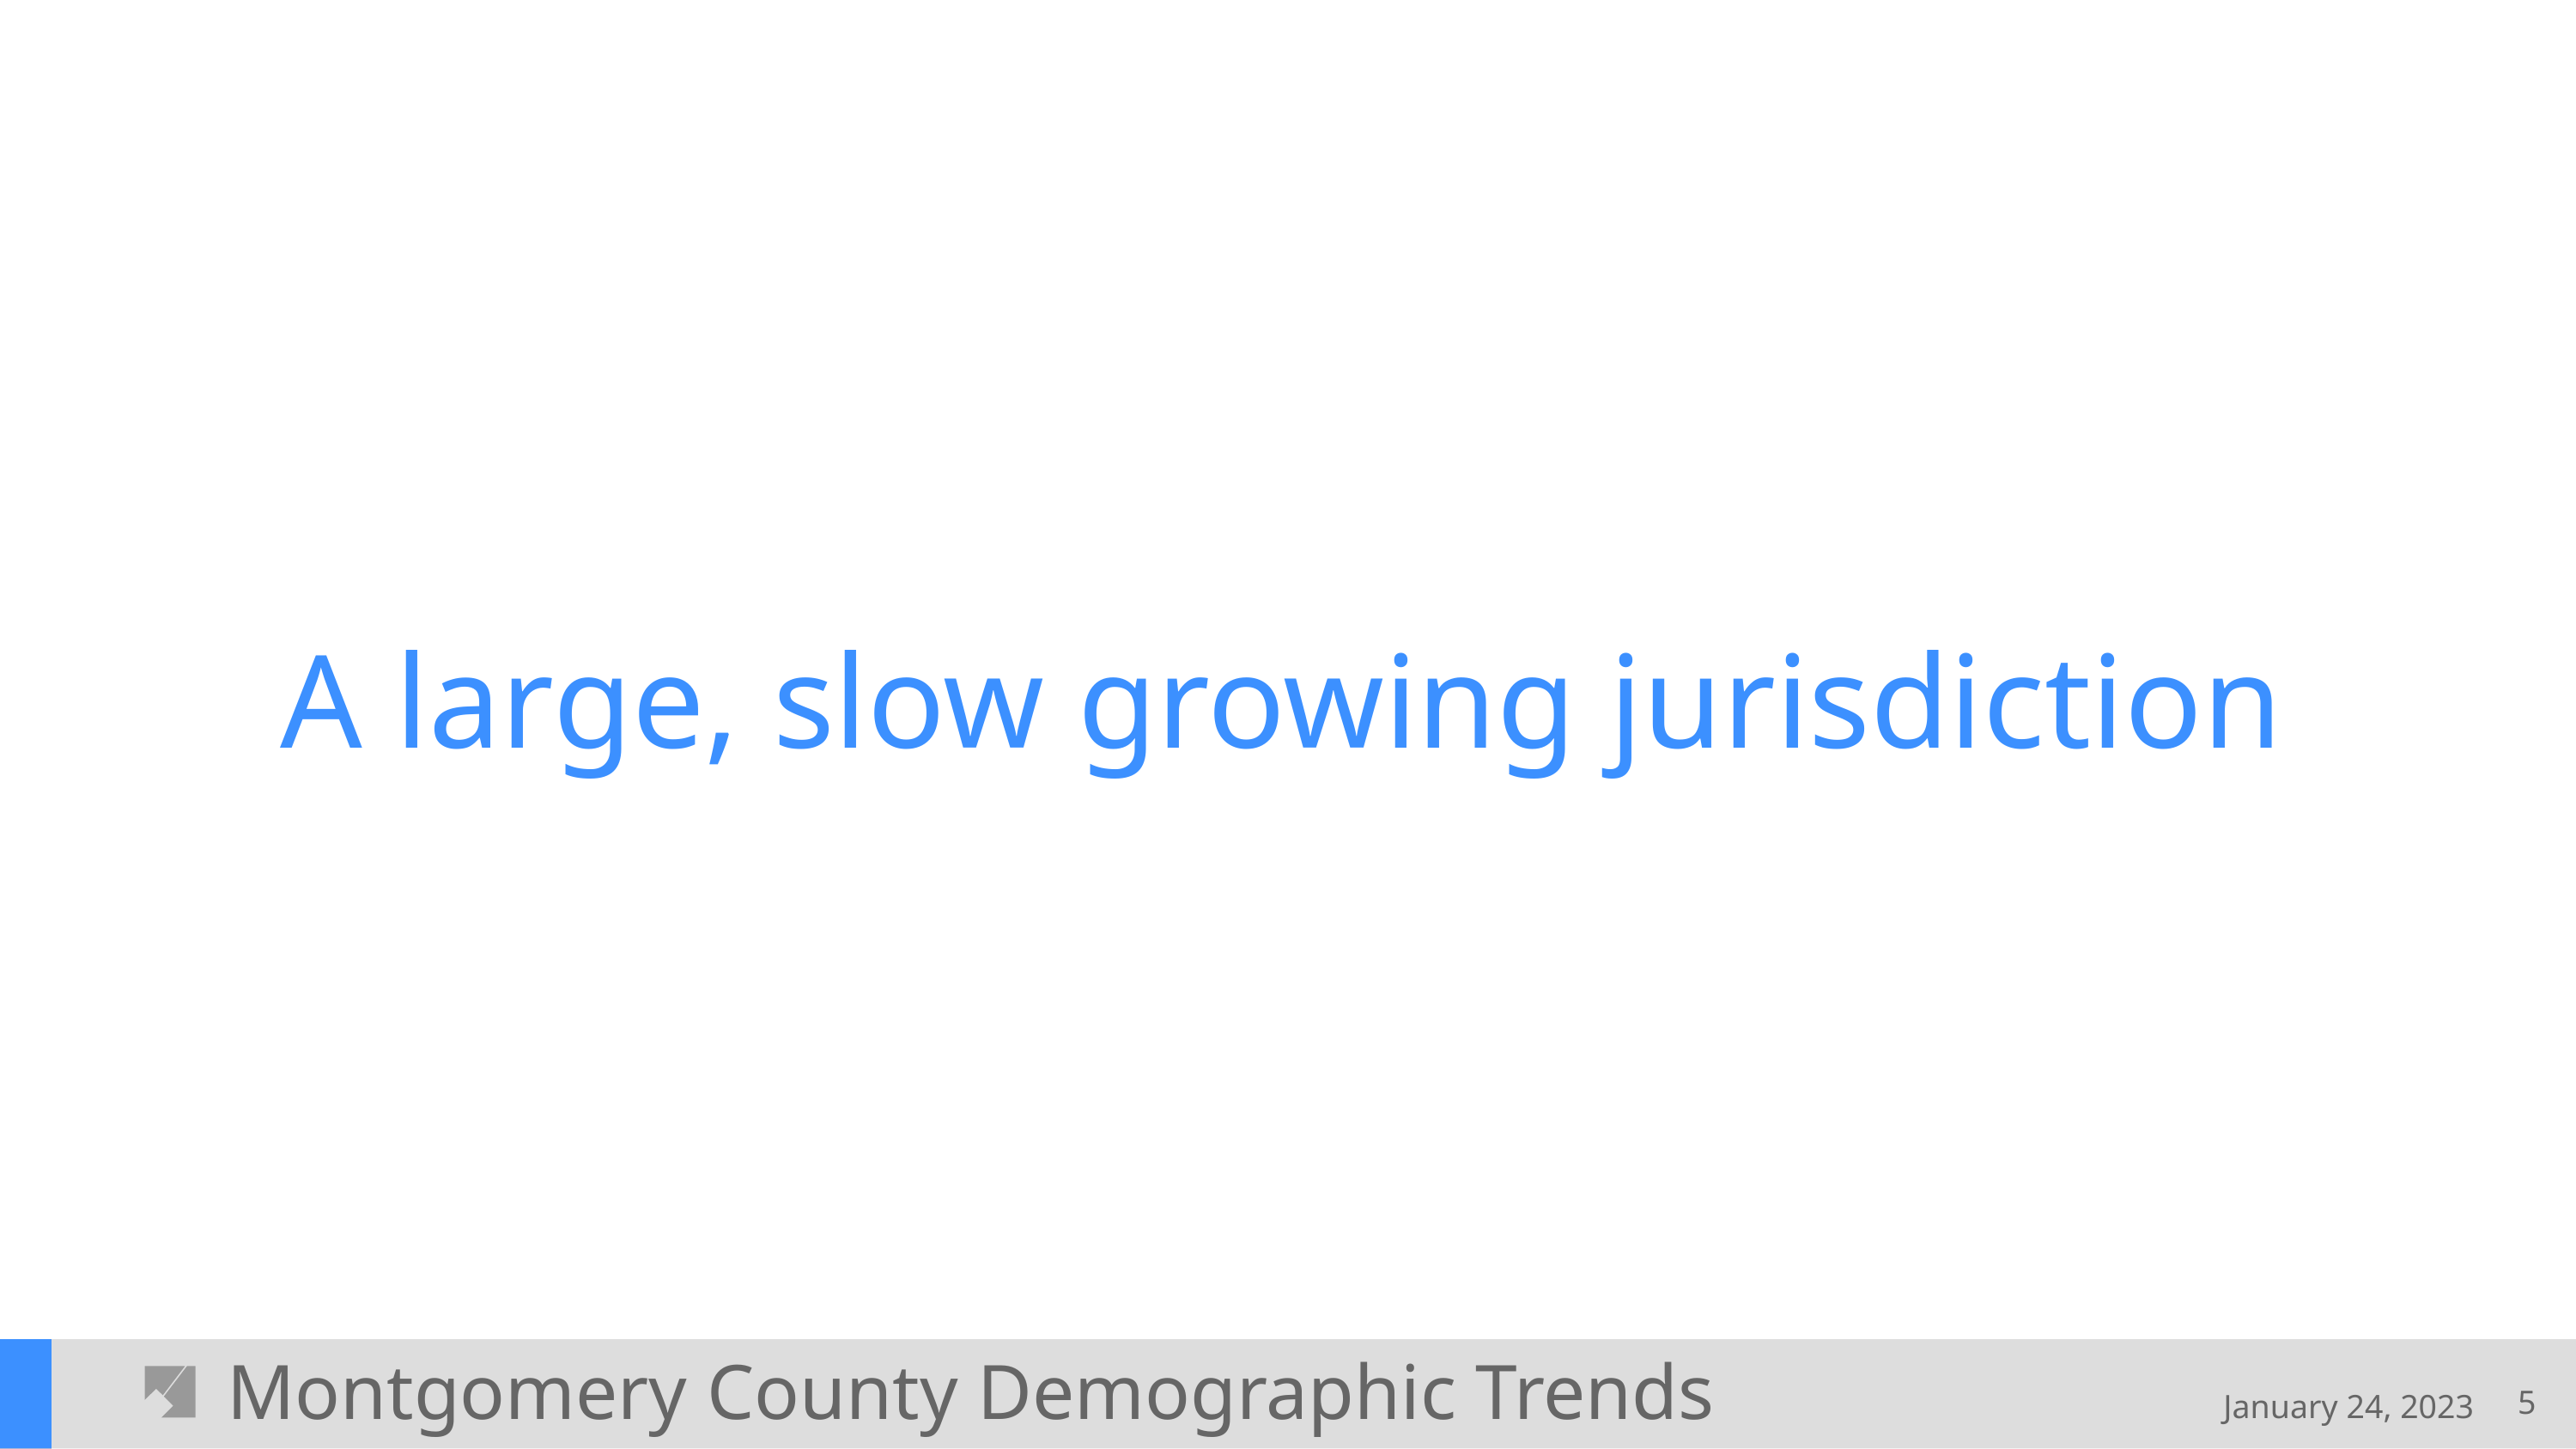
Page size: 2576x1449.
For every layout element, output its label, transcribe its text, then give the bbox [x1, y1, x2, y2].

title A large, slow growing jurisdiction [232, 129, 2344, 1288]
